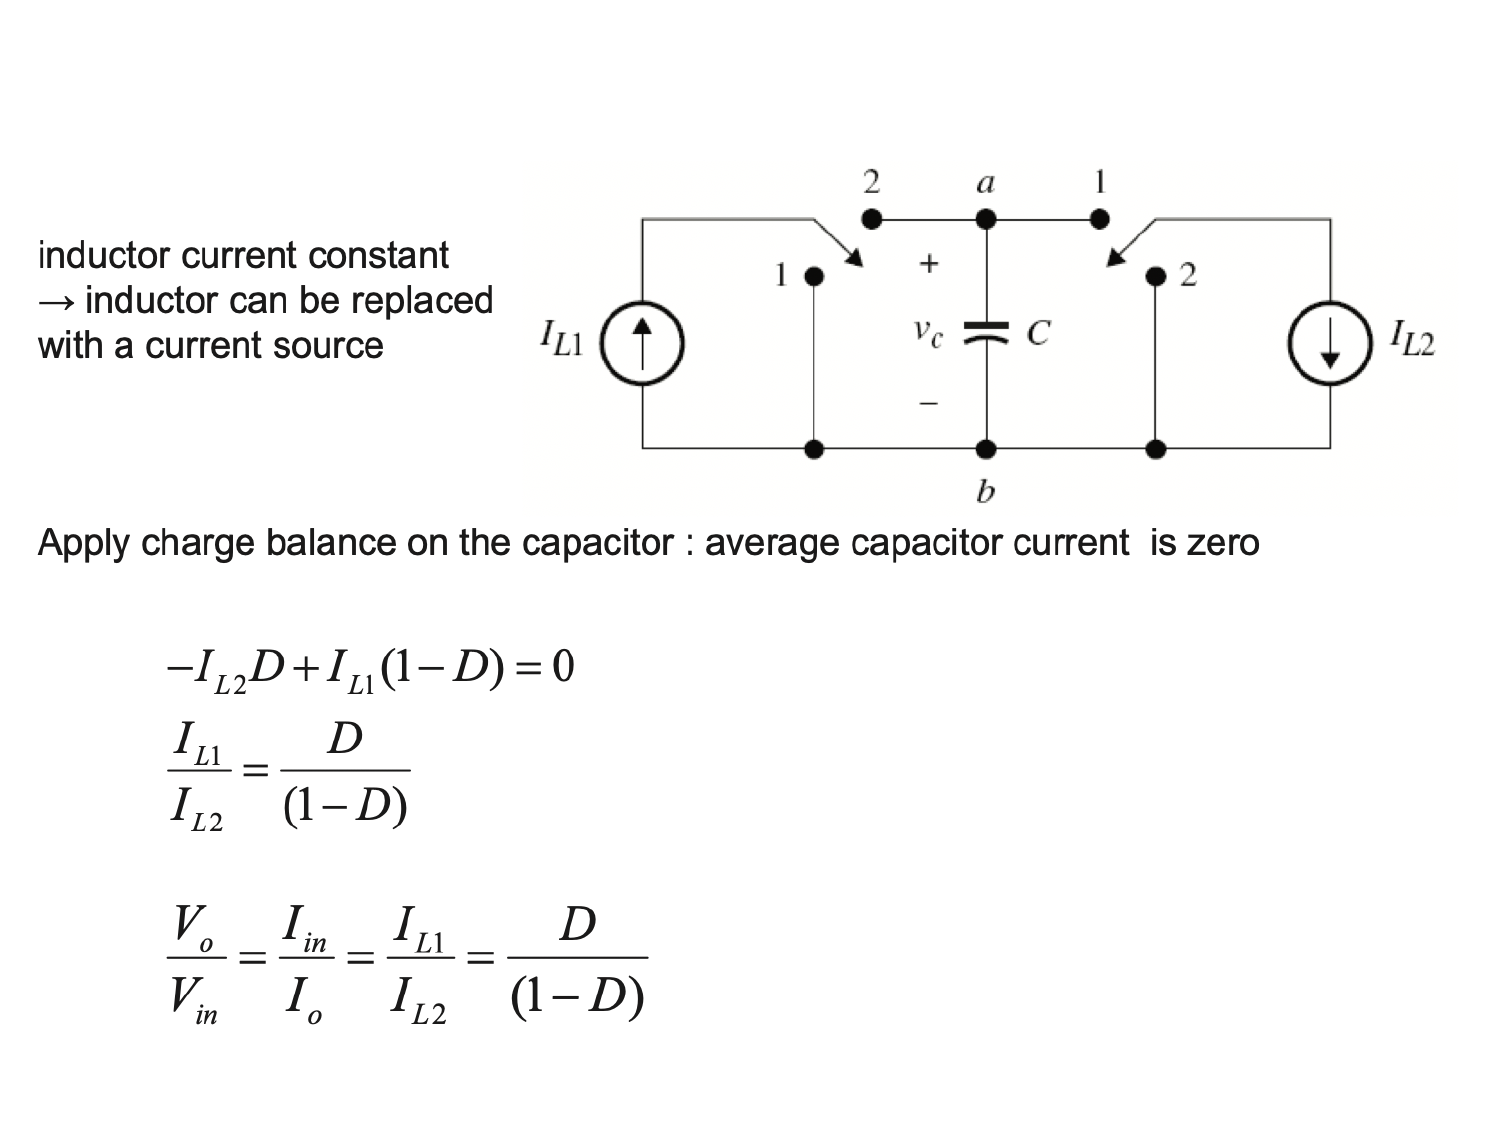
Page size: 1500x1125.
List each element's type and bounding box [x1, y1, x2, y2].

picture [2, 149, 1500, 1079]
